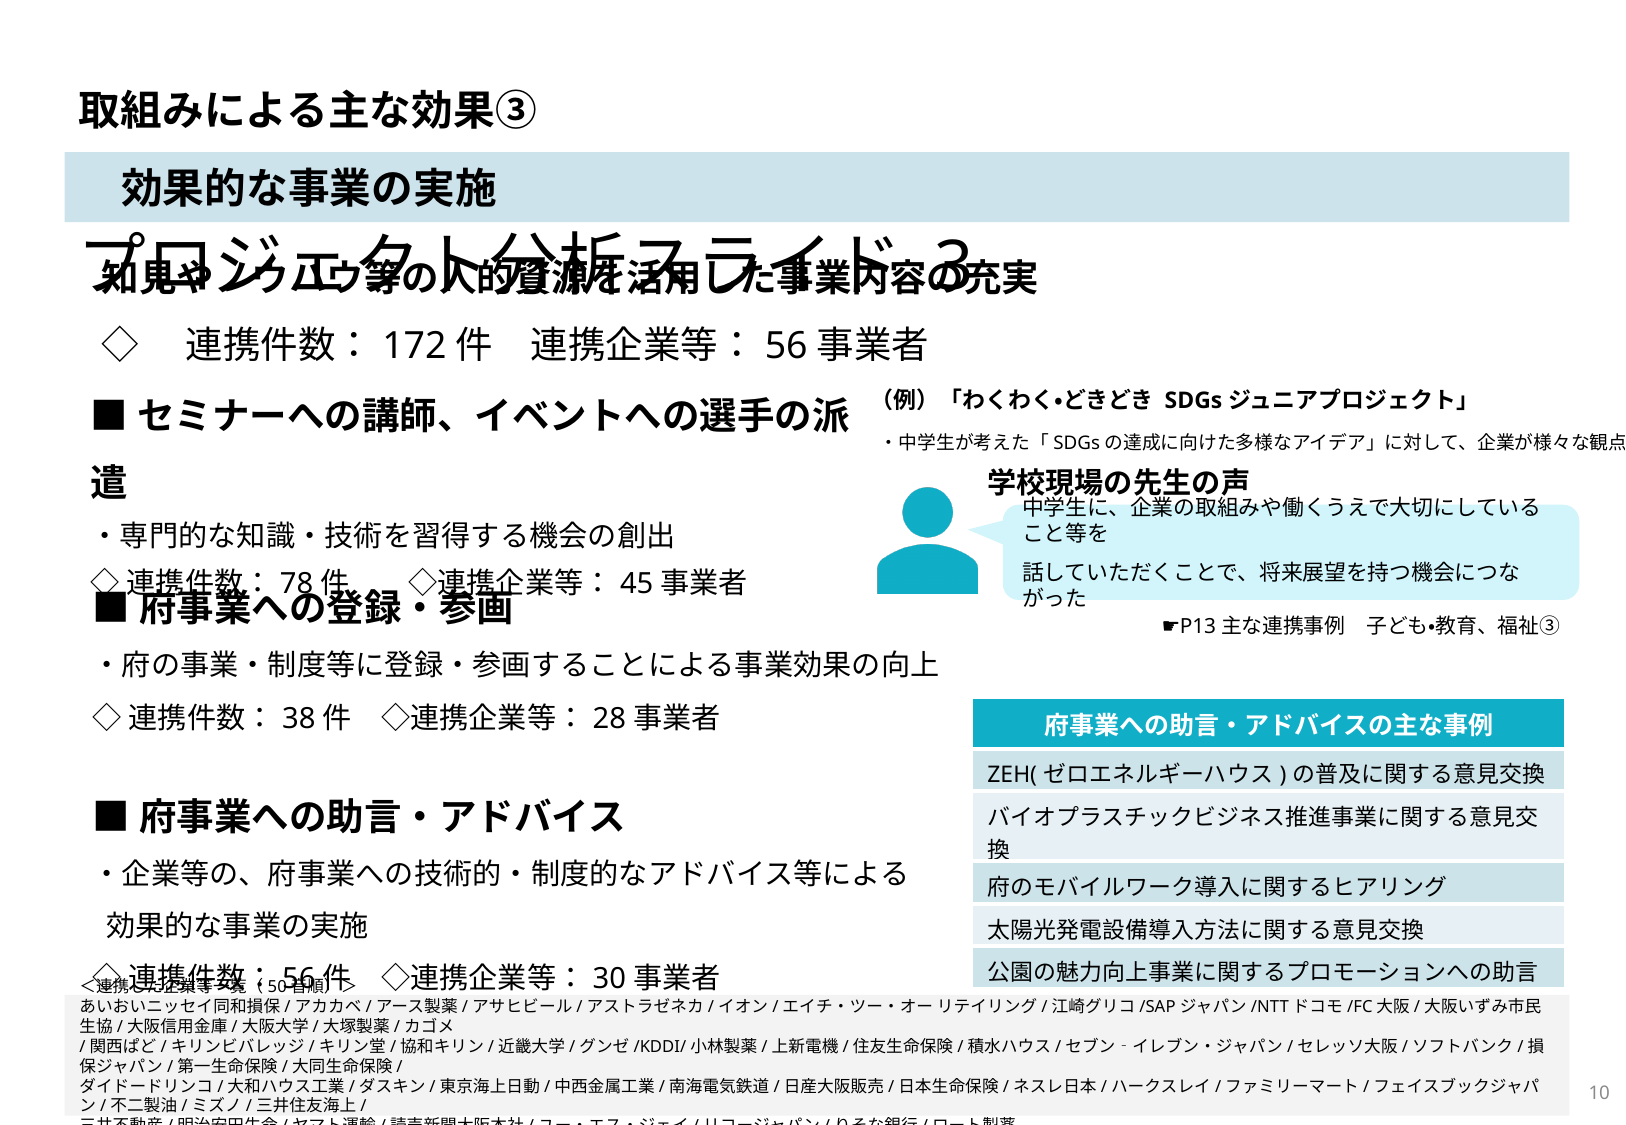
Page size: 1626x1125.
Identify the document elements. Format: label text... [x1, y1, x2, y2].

table_cell ZEH(ゼロエネルギーハウス)の普及に関する意見交換 [973, 751, 1564, 789]
table_cell バイオプラスチックビジネス推進事業に関する意見交換 [973, 793, 1564, 859]
text_box 効果的な事業の実施 [64, 151, 1570, 223]
text_box 知見やノウハウ等の人的資源を活用した事業内容の充実 ◇ 連携件数：172件 連携企業等：56事業者 [87, 224, 1612, 374]
slide_number 9 [1259, 1063, 1625, 1124]
text_box ＜連携した企業等一覧（50音順）＞ あいおいニッセイ同和損保/アカカベ/アース製薬/アサヒビール/アストラゼネカ/イオン/エイチ・ツー・オー リテイリング/江崎グリコ/SAPジャパン/NTTドコモ/FC大阪/大阪いずみ市民生協/大阪信用金庫/大阪大学/大塚製薬/カゴメ /関西ぱど/キリンビバレッジ/キリン堂/協和キリン/近畿大学/グンゼ/KDDI/小林製薬/上新電機/住友生命保険/積水ハウス/セブン‐イレブン・ジャパン/セレッソ大阪/ソフトバンク/損保ジャパン/第一生命保険/大同生命保険/ ダイドードリンコ/大和ハウス工業/ダスキン/東京海上日動/中西金属工業/南海電気鉄道/日産大阪販売/日本生命保険/ネスレ日本/ハークスレイ/ファミリーマート/フェイスブックジャパン/不二製油/ミズノ/三井住友海上/ 三井不動産/明治安田生命/ヤマト運輸/読売新聞大阪本社/ユー・エス・ジェイ/リコージャパン/りそな銀行/ロート製薬 [64, 994, 1570, 1117]
text_box ■府事業への助言・アドバイス ・企業等の、府事業への技術的・制度的なアドバイス等による 効果的な事業の実施 ◇連携件数：56件 ◇連携企業等：30事業者 [77, 762, 1069, 994]
table_cell 府のモバイルワーク導入に関するヒアリング [973, 863, 1564, 902]
text_box ■セミナーへの講師、イベントへの選手の派遣 ・専門的な知識・技術を習得する機会の創出 ◇連携件数：78件 ◇連携企業等：45事業者 [75, 361, 877, 650]
table_cell 太陽光発電設備導入方法に関する意見交換 [973, 906, 1564, 944]
table_cell 公園の魅力向上事業に関するプロモーションへの助言 [973, 948, 1564, 987]
text_box ■府事業への登録・参画 ・府の事業・制度等に登録・参画することによる事業効果の向上 ◇連携件数：38件 ◇連携企業等：28事業者 [77, 554, 1195, 742]
text_box 取組みによる主な効果③ [64, 76, 552, 142]
title プロジェクト分析スライド 3 [62, 185, 1357, 349]
table_header 府事業への助言・アドバイスの主な事例 [973, 699, 1564, 747]
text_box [852, 378, 1625, 647]
